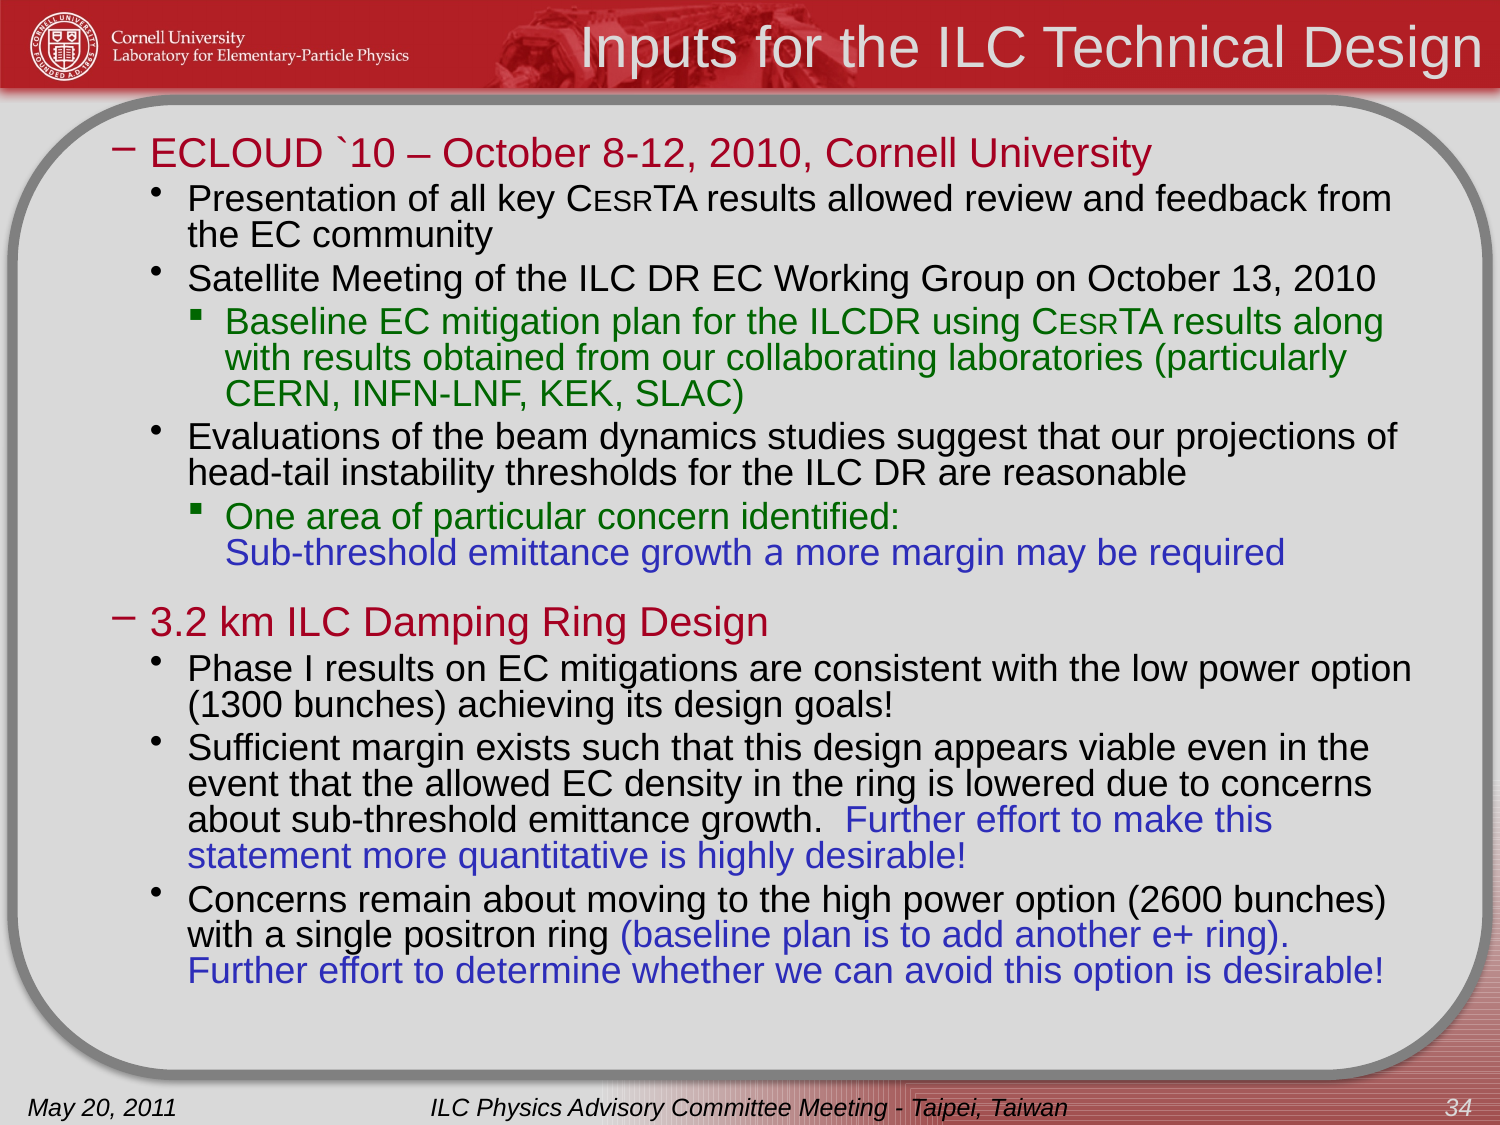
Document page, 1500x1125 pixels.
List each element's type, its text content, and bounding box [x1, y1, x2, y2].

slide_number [12, 1087, 299, 1125]
title Inputs for the ILC Technical Design [412, 0, 1500, 88]
footer ILC Physics Advisory Committee Meeting - Taipei, Taiwan [299, 1087, 1201, 1125]
text_box ECLOUD `10 – October 8-12, 2010, Cornell University Presentation of all key CESRTA results allowed review and feedback from the EC community Satellite Meeting of the ILC DR EC Working Group on October 13, 2010 Baseline EC mitigation plan for the ILCDR using CESRTA results along with results obtained from our collaborating laboratories (particularly CERN, INFN-LNF, KEK, SLAC) Evaluations of the beam dynamics studies suggest that our projections of head-tail instability thresholds for the ILC DR are reasonable One area of particular concern identified: Sub-threshold emittance growth a more margin may be required 3.2 km ILC Damping Ring Design Phase I results on EC mitigations are consistent with the low power option (1300 bunches) achieving its design goals! Sufficient margin exists such that this design appears viable even in the event that the allowed EC density in the ring is lowered due to concerns about sub-threshold emittance growth. Further effort to make this statement more quantitative is highly desirable! Concerns remain about moving to the high power option (2600 bunches) with a single positron ring (baseline plan is to add another e+ ring). Further effort to determine whether we can avoid this option is desirable! [11, 99, 1489, 1076]
slide_number 34 [1374, 1087, 1488, 1125]
picture [0, 0, 412, 88]
